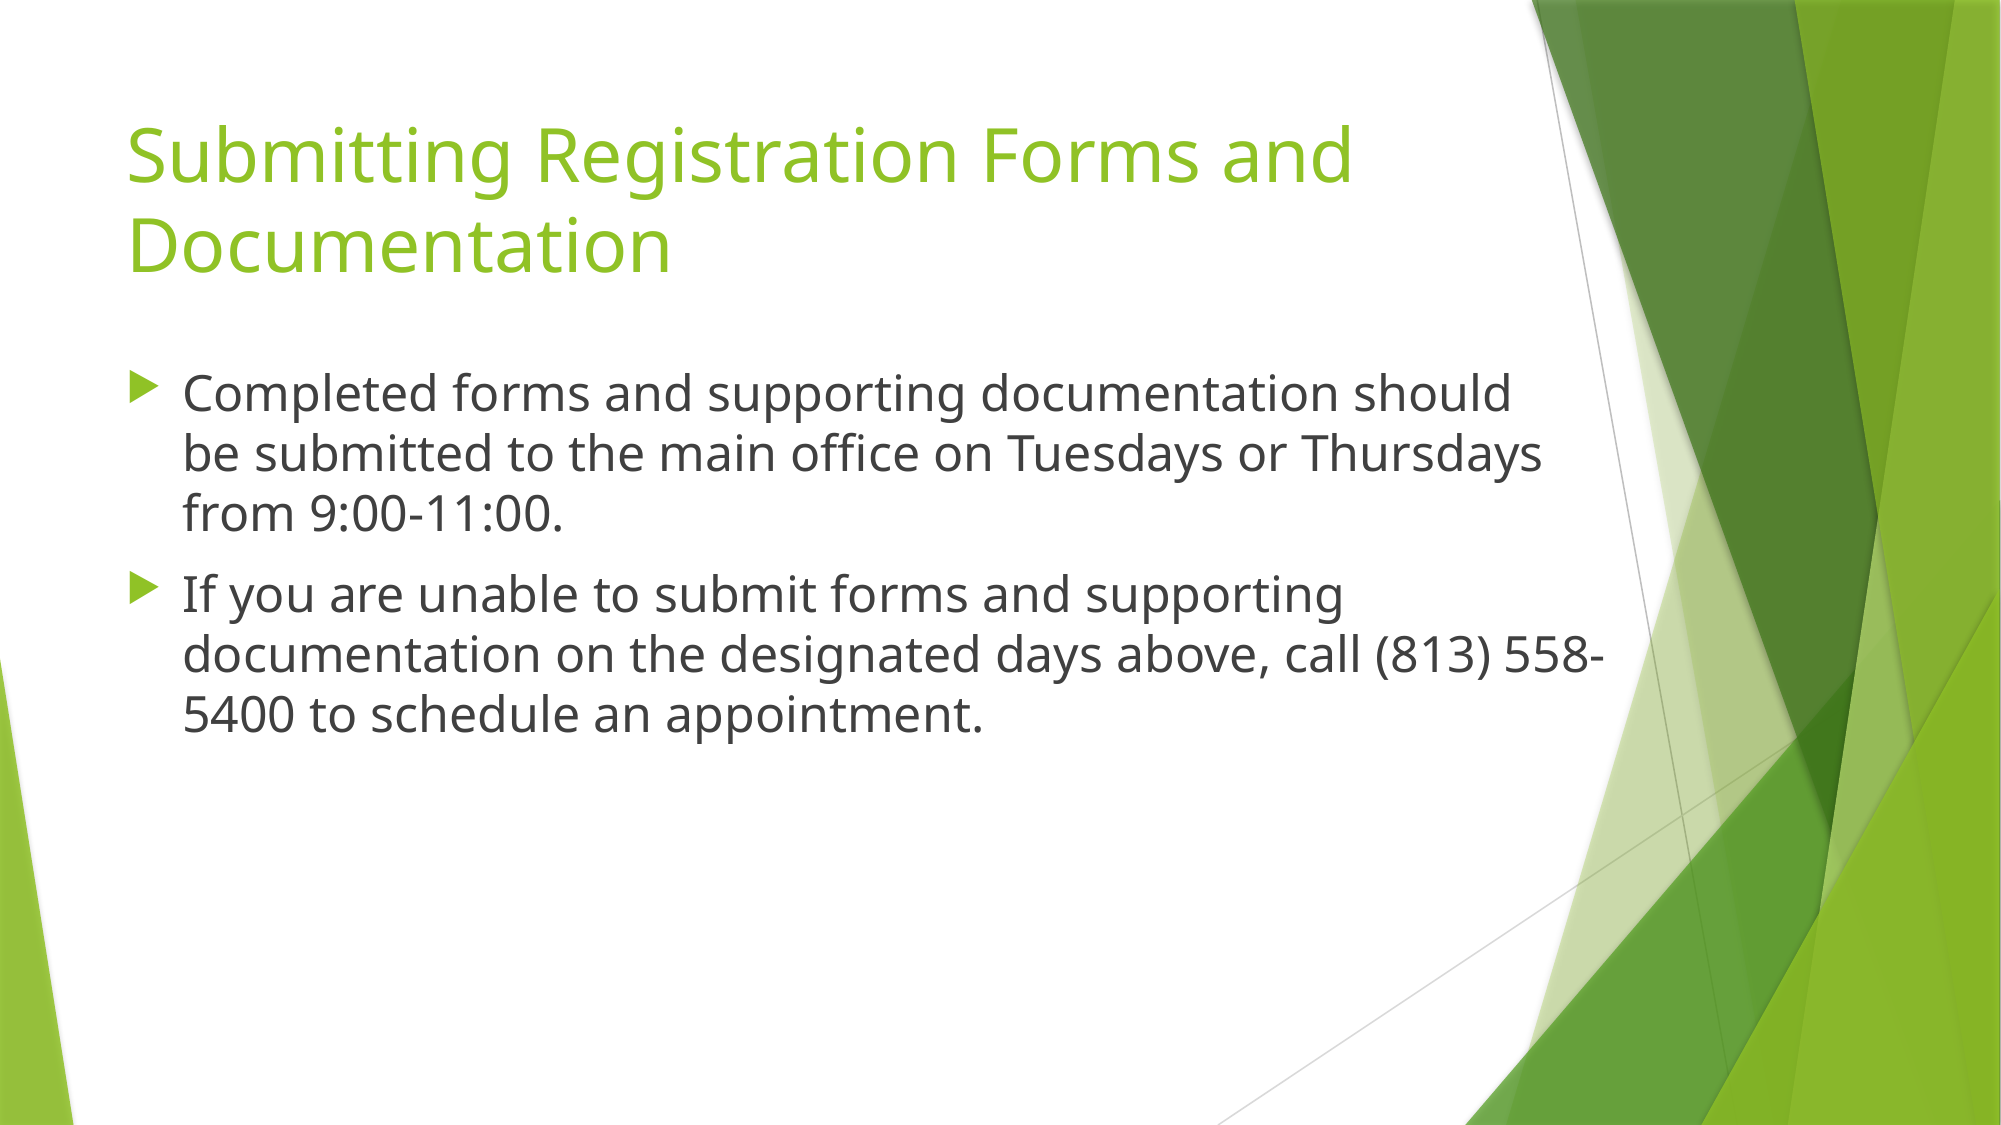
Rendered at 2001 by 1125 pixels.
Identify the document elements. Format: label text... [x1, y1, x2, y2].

list Completed forms and supporting documentation should be submitted to the main office on Tuesdays or Thursdays from 9:00-11:00. If you are unable to submit forms and supporting documentation on the designated days above, call (813) 558-5400 to schedule an appointment. [111, 354, 1655, 992]
title Submitting Registration Forms and Documentation [111, 99, 1522, 317]
